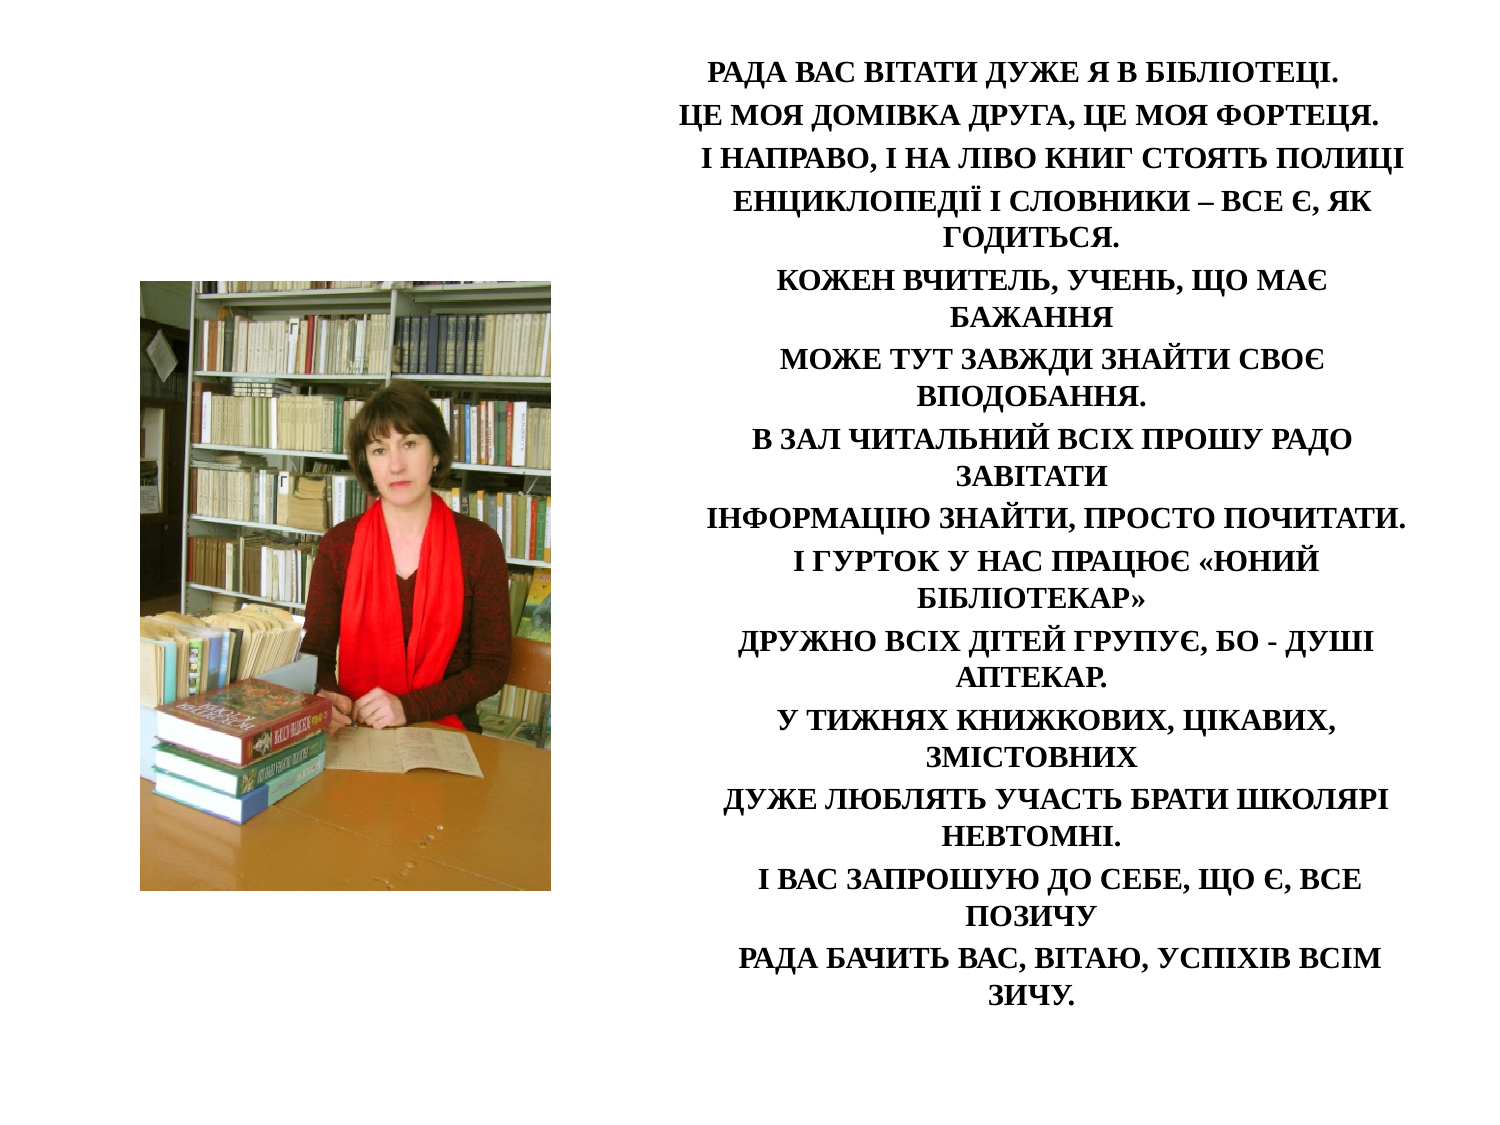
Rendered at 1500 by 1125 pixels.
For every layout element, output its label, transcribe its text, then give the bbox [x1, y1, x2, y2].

list РАДА ВАС ВІТАТИ ДУЖЕ Я В БІБЛІОТЕЦІ. ЦЕ МОЯ ДОМІВКА ДРУГА, ЦЕ МОЯ ФОРТЕЦЯ. І НАПРАВО, І НА ЛІВО КНИГ СТОЯТЬ ПОЛИЦІ ЕНЦИКЛОПЕДІЇ І СЛОВНИКИ – ВСЕ Є, ЯК ГОДИТЬСЯ. КОЖЕН ВЧИТЕЛЬ, УЧЕНЬ, ЩО МАЄ БАЖАННЯ МОЖЕ ТУТ ЗАВЖДИ ЗНАЙТИ СВОЄ ВПОДОБАННЯ. В ЗАЛ ЧИТАЛЬНИЙ ВСІХ ПРОШУ РАДО ЗАВІТАТИ ІНФОРМАЦІЮ ЗНАЙТИ, ПРОСТО ПОЧИТАТИ. І ГУРТОК У НАС ПРАЦЮЄ «ЮНИЙ БІБЛІОТЕКАР» ДРУЖНО ВСІХ ДІТЕЙ ГРУПУЄ, БО - ДУШІ АПТЕКАР. У ТИЖНЯХ КНИЖКОВИХ, ЦІКАВИХ, ЗМІСТОВНИХ ДУЖЕ ЛЮБЛЯТЬ УЧАСТЬ БРАТИ ШКОЛЯРІ НЕВТОМНІ. І ВАС ЗАПРОШУЮ ДО СЕБЕ, ЩО Є, ВСЕ ПОЗИЧУ РАДА БАЧИТЬ ВАС, ВІТАЮ, УСПІХІВ ВСІМ ЗИЧУ. [586, 44, 1425, 1043]
picture [140, 280, 551, 891]
